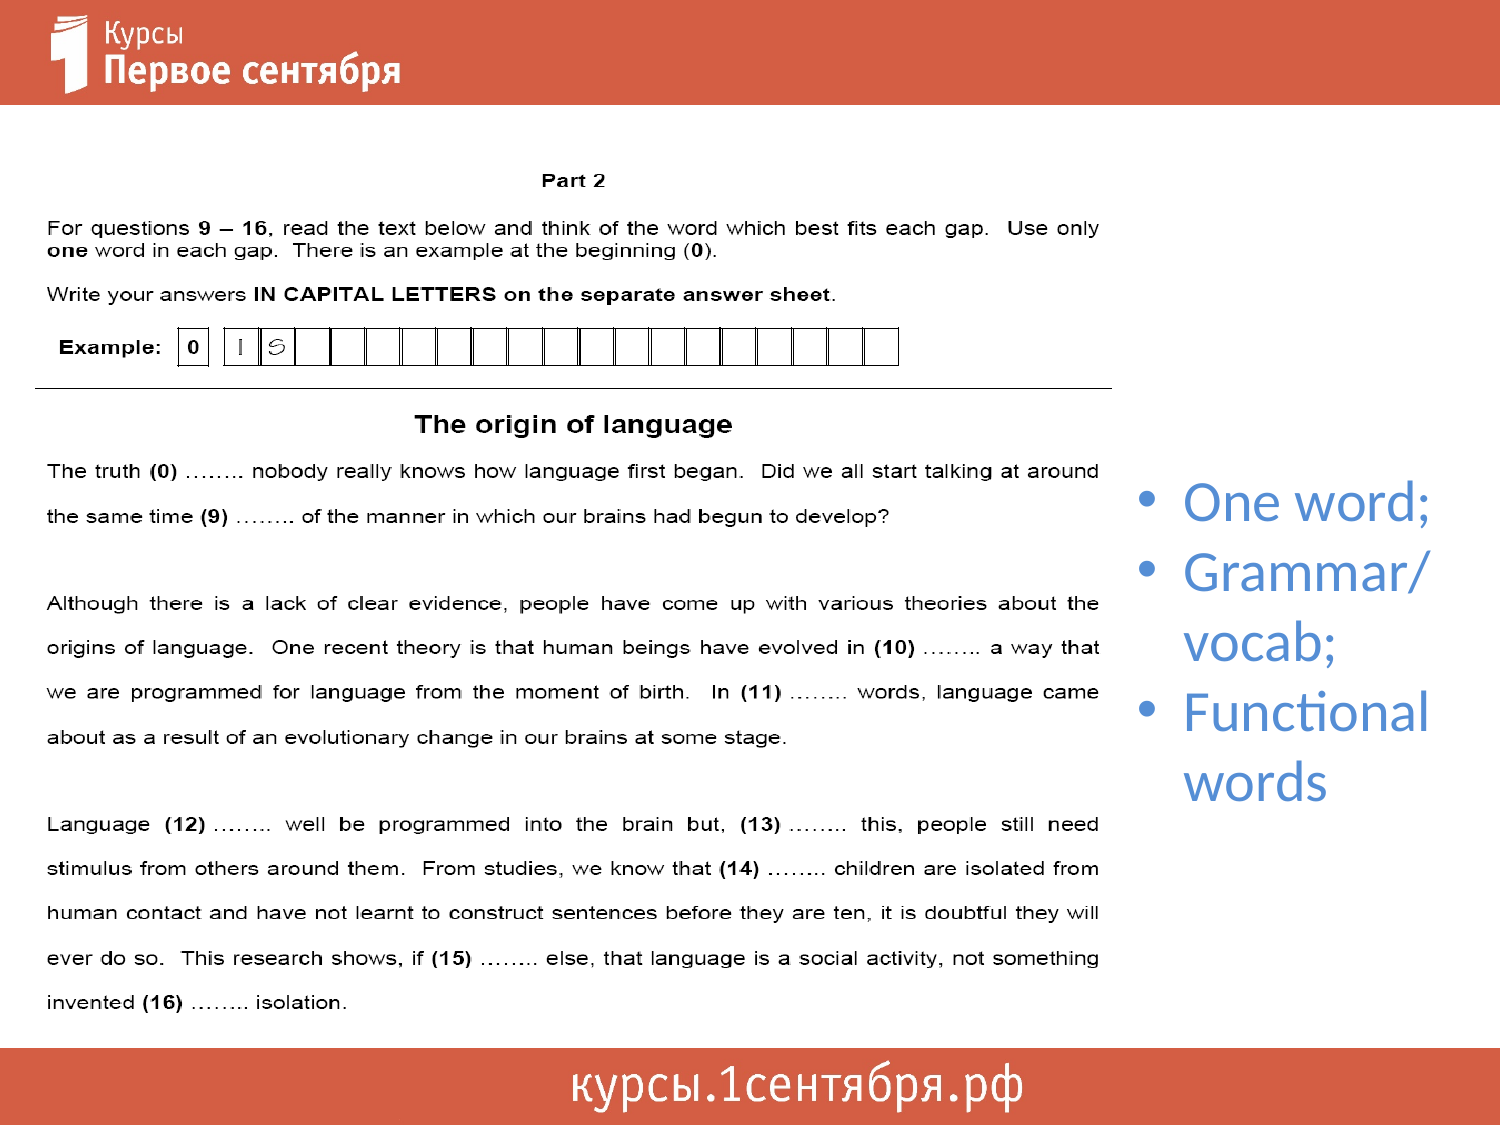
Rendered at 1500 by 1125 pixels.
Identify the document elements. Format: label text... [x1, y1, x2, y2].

picture [0, 0, 1500, 105]
picture [0, 113, 1129, 1016]
picture [0, 1048, 1500, 1125]
text_box One word; Grammar/ vocab; Functional words [1133, 456, 1495, 866]
